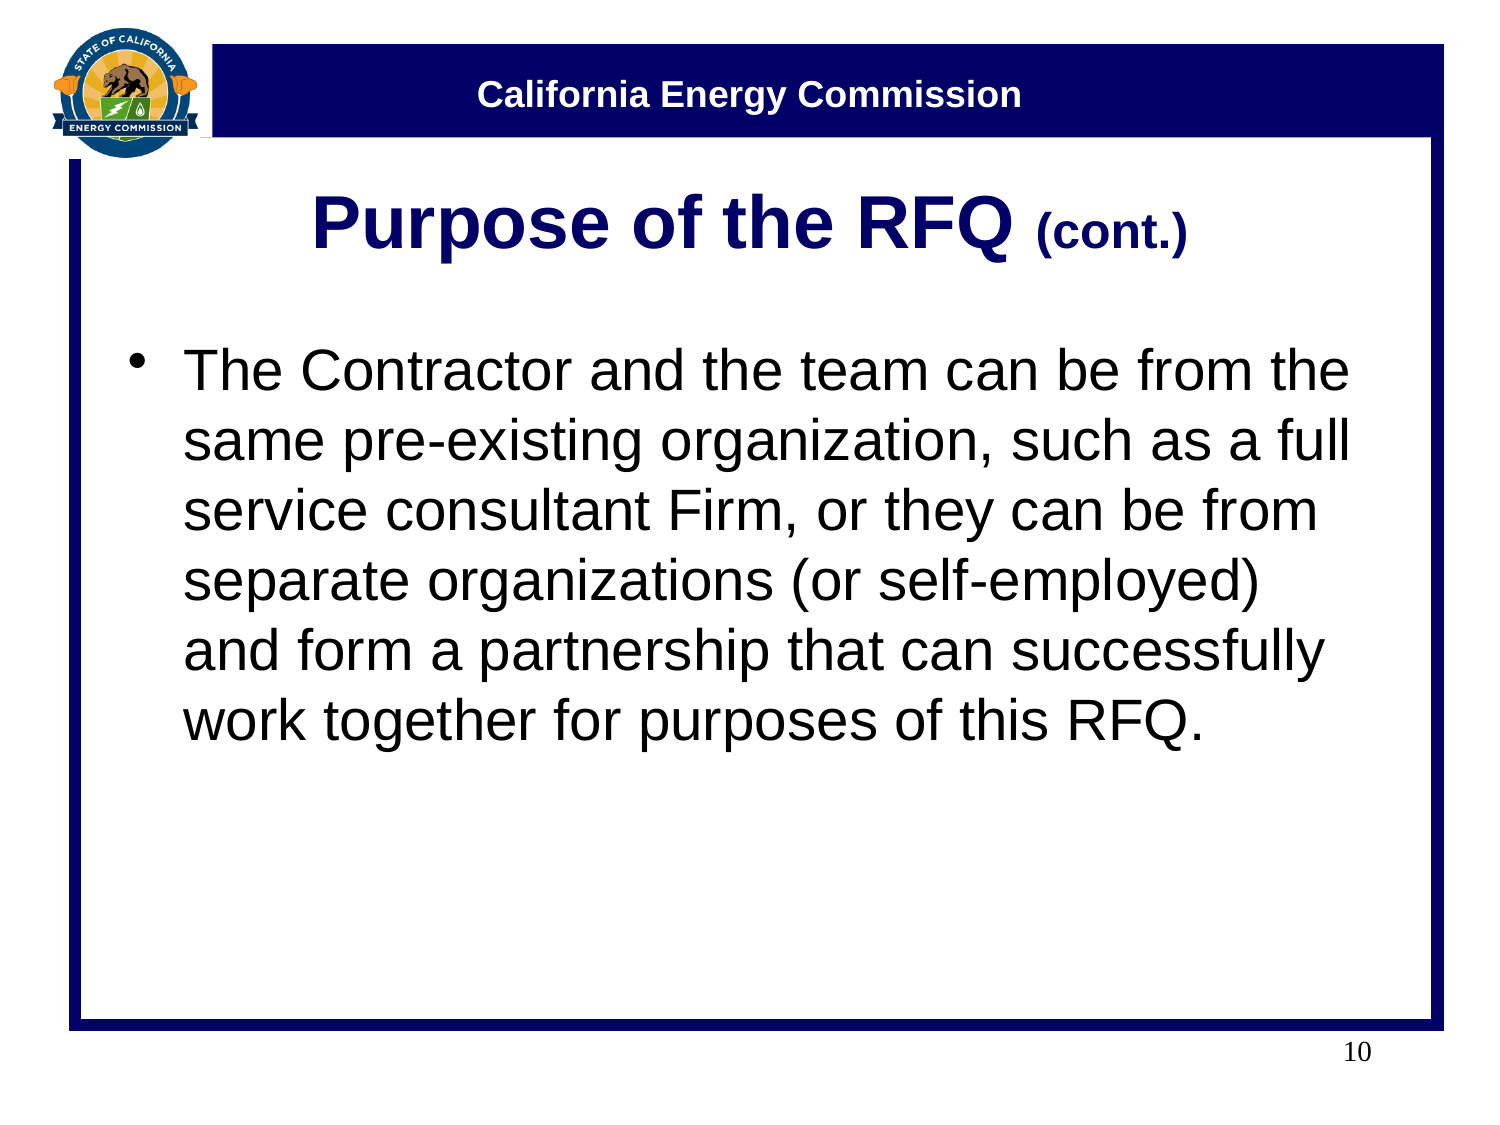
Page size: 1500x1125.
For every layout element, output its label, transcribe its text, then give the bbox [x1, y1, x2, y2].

list The Contractor and the team can be from the same pre-existing organization, such as a full service consultant Firm, or they can be from separate organizations (or self-employed) and form a partnership that can successfully work together for purposes of this RFQ. [112, 324, 1388, 1000]
slide_number 10 [1074, 1025, 1388, 1100]
title Purpose of the RFQ (cont.) [112, 149, 1388, 288]
picture [50, 26, 200, 159]
